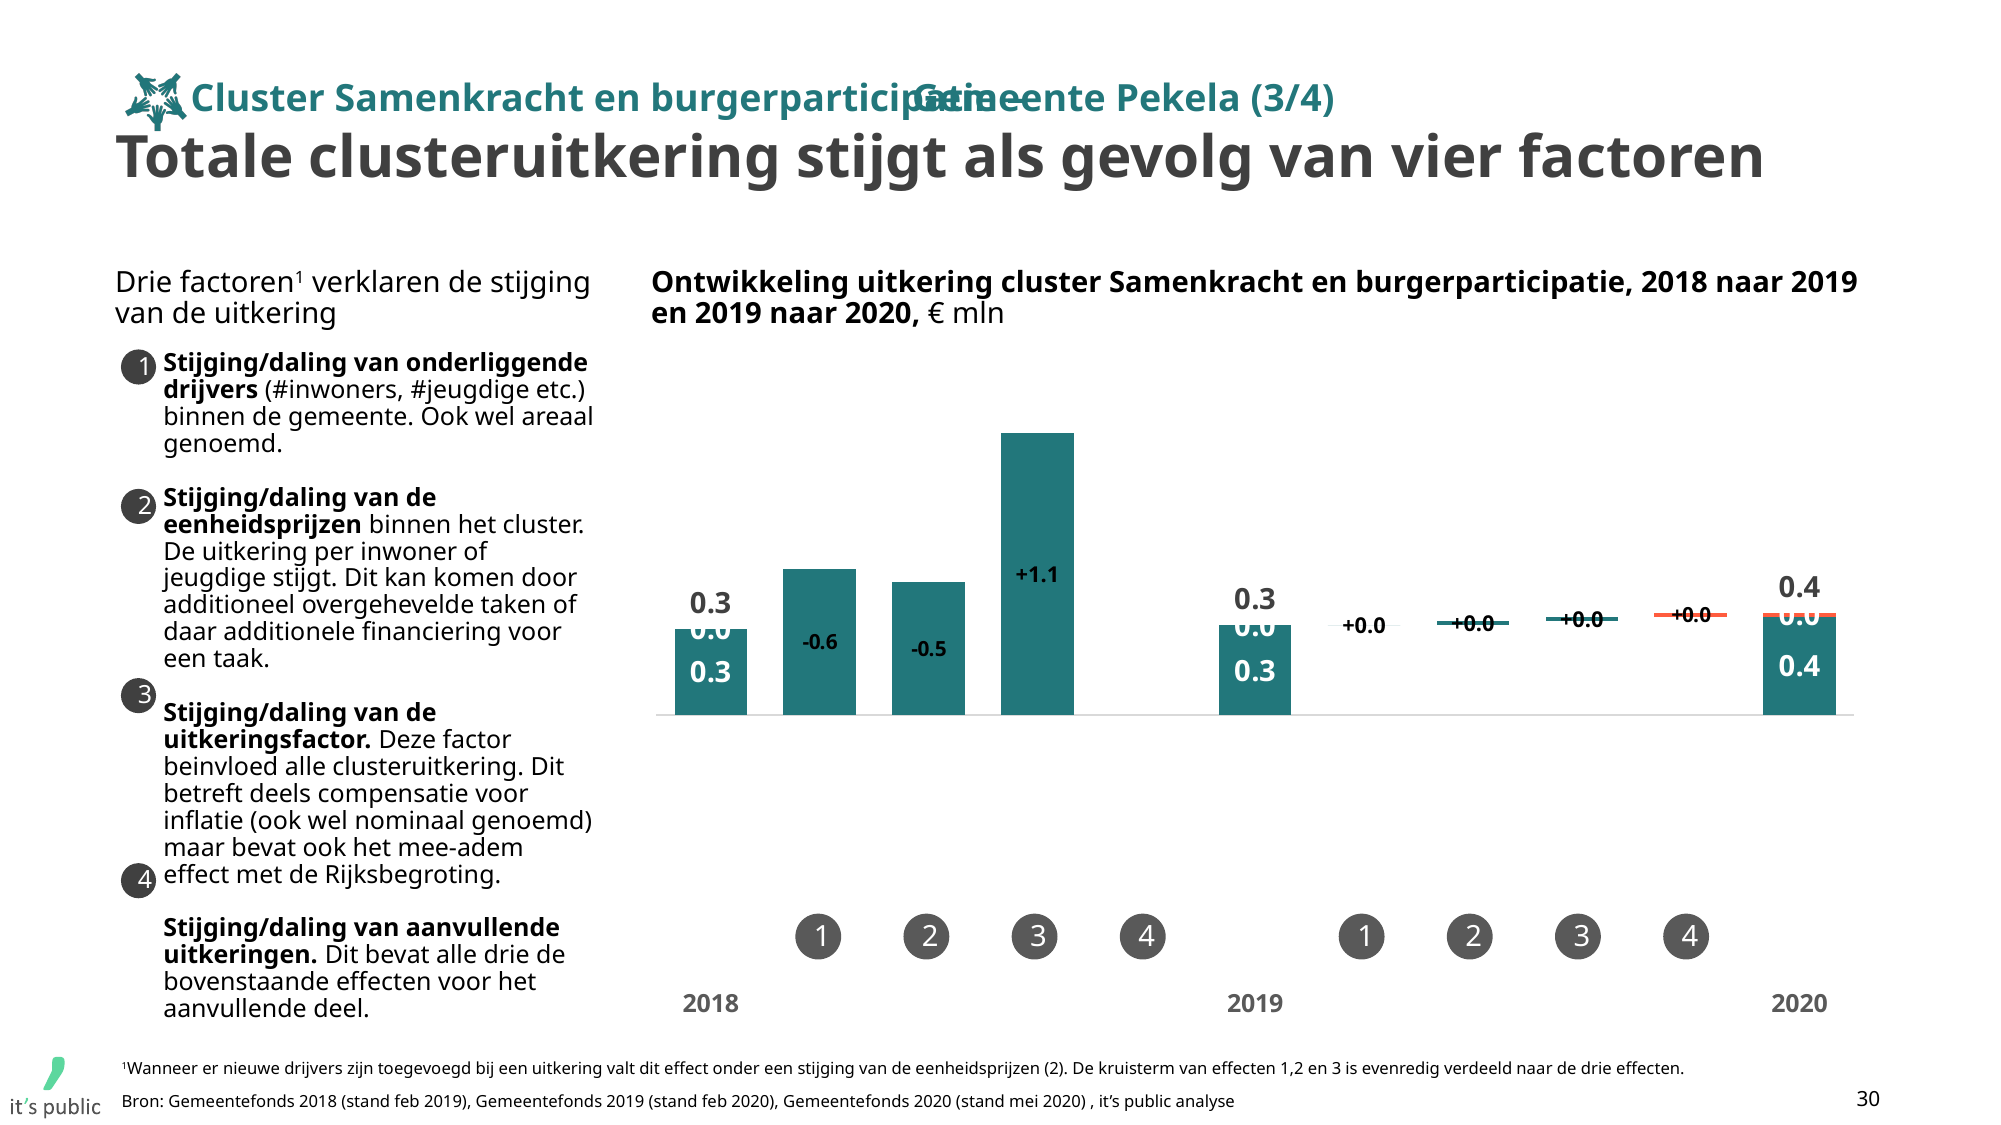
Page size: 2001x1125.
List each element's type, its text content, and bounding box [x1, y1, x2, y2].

slide_number 30 [1724, 1085, 1892, 1113]
text_box Gemeente Pekela (3/4) [906, 70, 2000, 126]
list 1Wanneer er nieuwe drijvers zijn toegevoegd bij een uitkering valt dit effect onder een stijging van de eenheidsprijzen (2). De kruisterm van effecten 1,2 en 3 is evenredig verdeeld naar de drie effecten. [115, 1054, 1724, 1081]
text_box Totale clusteruitkering stijgt als gevolg van vier factoren [109, 115, 1892, 197]
text_box 2 [120, 488, 157, 524]
text_box Cluster Samenkracht en burgerparticipatie – [190, 70, 906, 126]
text_box 1 [120, 349, 157, 385]
picture [124, 70, 188, 134]
text_box Stijging/daling van onderliggende drijvers (#inwoners, #jeugdige etc.) binnen de gemeente. Ook wel areaal genoemd. Stijging/daling van de eenheidsprijzen binnen het cluster. De uitkering per inwoner of jeugdige stijgt. Dit kan komen door additioneel overgehevelde taken of daar additionele financiering voor een taak. Stijging/daling van de uitkeringsfactor. Deze factor beinvloed alle clusteruitkering. Dit betreft deels compensatie voor inflatie (ook wel nominaal genoemd) maar bevat ook het mee-adem effect met de Rijksbegroting. Stijging/daling van aanvullende uitkeringen. Dit bevat alle drie de bovenstaande effecten voor het aanvullende deel. [157, 344, 602, 832]
text_box Bron: Gemeentefonds 2018 (stand feb 2019), Gemeentefonds 2019 (stand feb 2020), Gemeentefonds 2020 (stand mei 2020) , it’s public analyse [115, 1087, 1724, 1115]
chart [631, 315, 1880, 1036]
list Drie factoren1 verklaren de stijging van de uitkering [109, 261, 622, 344]
text_box 4 [120, 863, 157, 899]
text_box 3 [120, 678, 157, 714]
list Ontwikkeling uitkering cluster Samenkracht en burgerparticipatie, 2018 naar 2019 en 2019 naar 2020, € mln [645, 261, 1893, 302]
